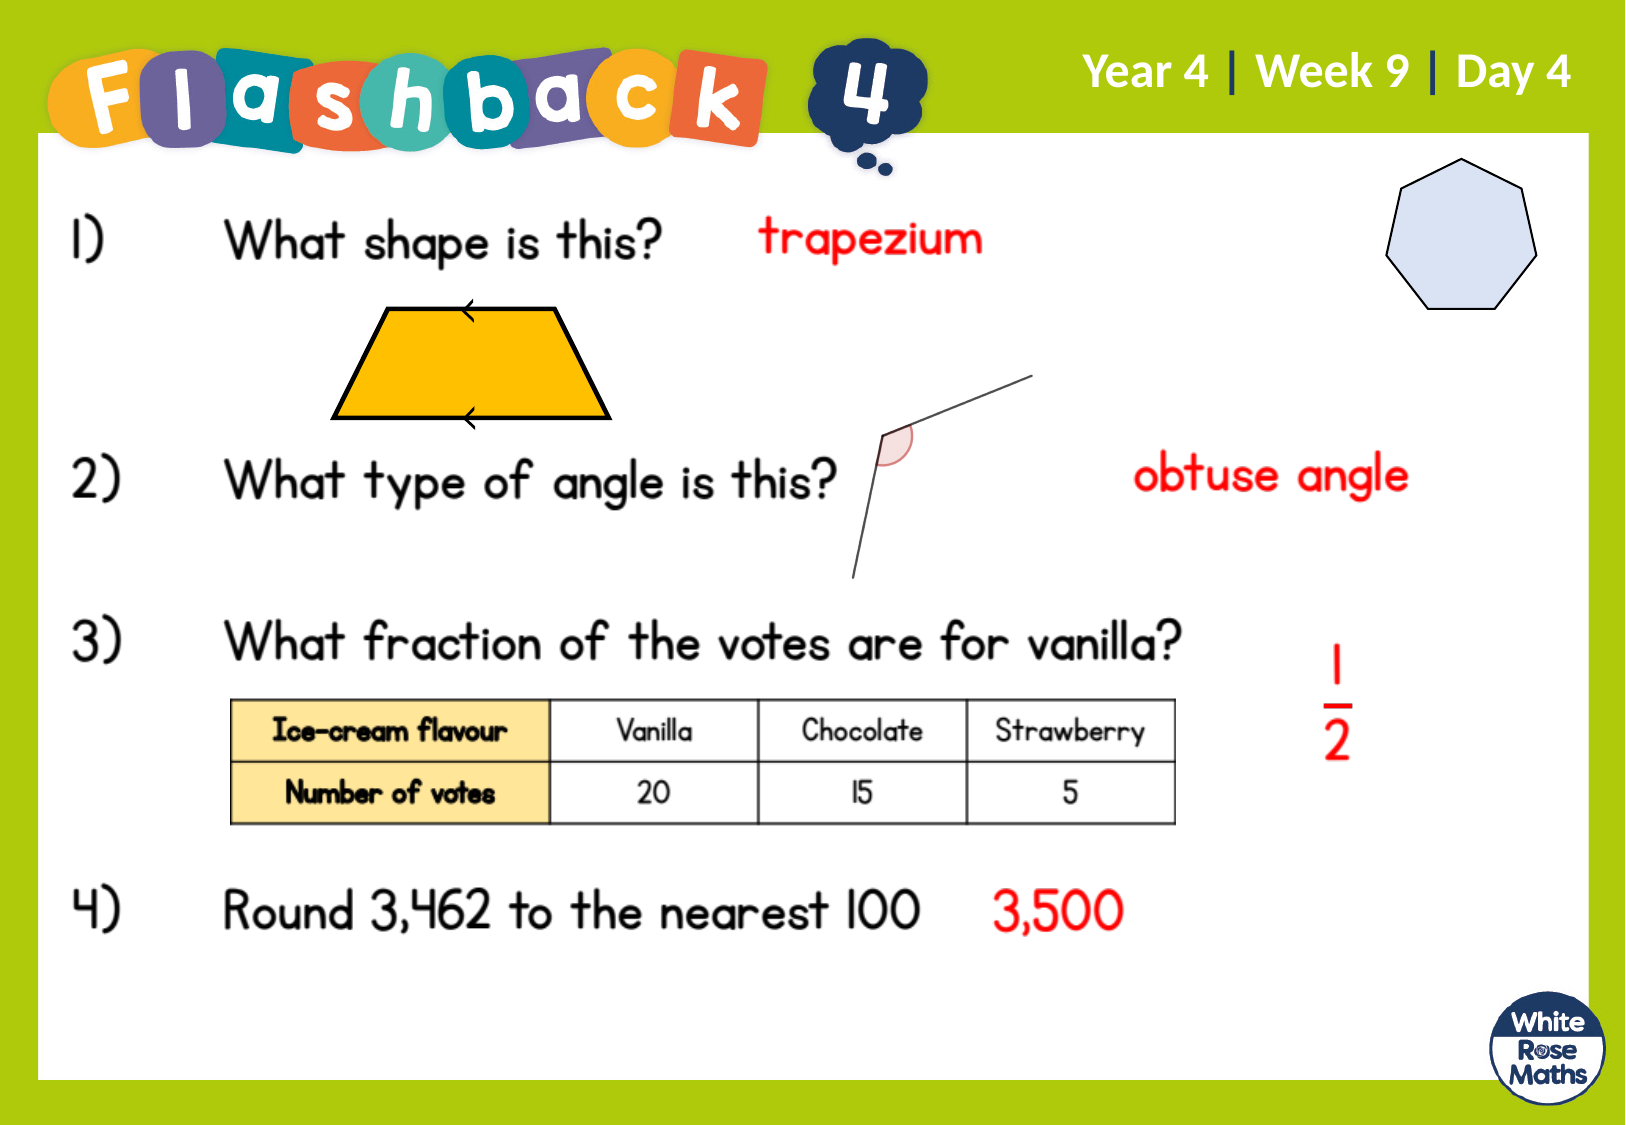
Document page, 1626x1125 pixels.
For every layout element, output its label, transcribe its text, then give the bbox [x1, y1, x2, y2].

text_box [1385, 157, 1538, 310]
text_box Year 4 | Week 9 | Day 4 [991, 36, 1587, 108]
picture [0, 0, 1626, 1125]
